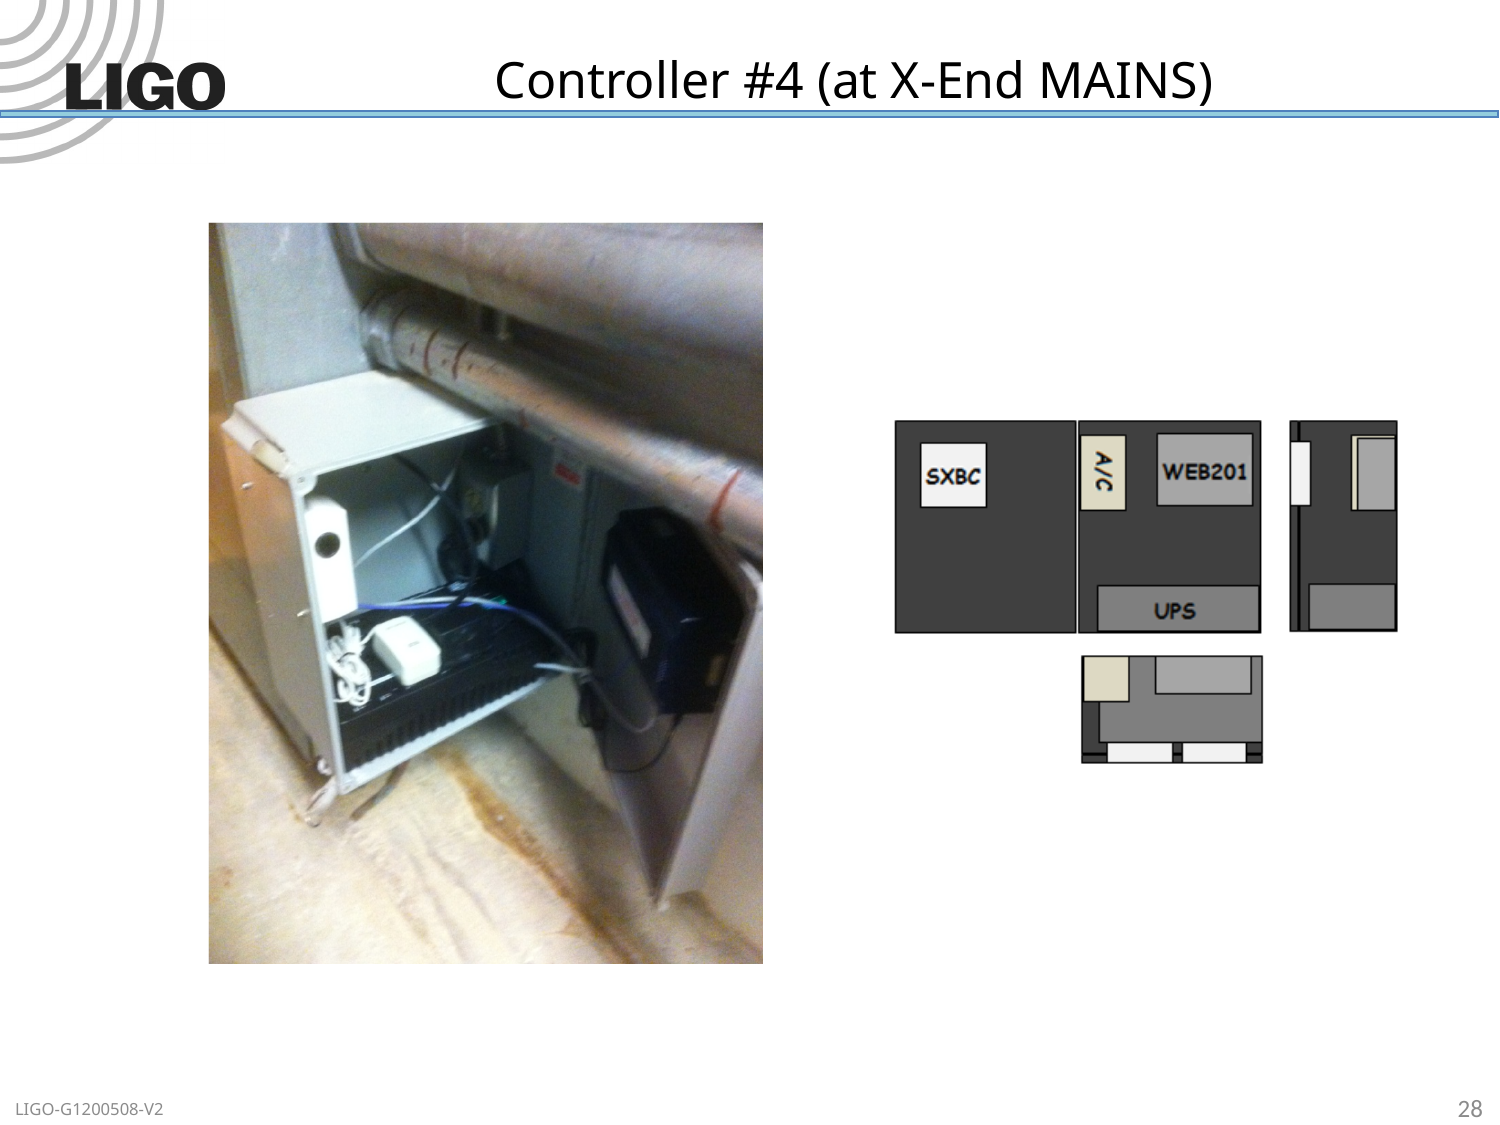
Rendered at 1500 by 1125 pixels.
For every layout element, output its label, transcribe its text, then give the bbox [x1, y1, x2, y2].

picture [0, 118, 225, 164]
picture [0, 0, 225, 110]
title Controller #4 (at X-End MAINS) [283, 45, 1425, 112]
picture [891, 419, 1401, 767]
picture [115, 223, 857, 964]
slide_number 28 [1388, 1090, 1499, 1125]
slide_number LIGO-G1200508-V2 [0, 1093, 209, 1125]
